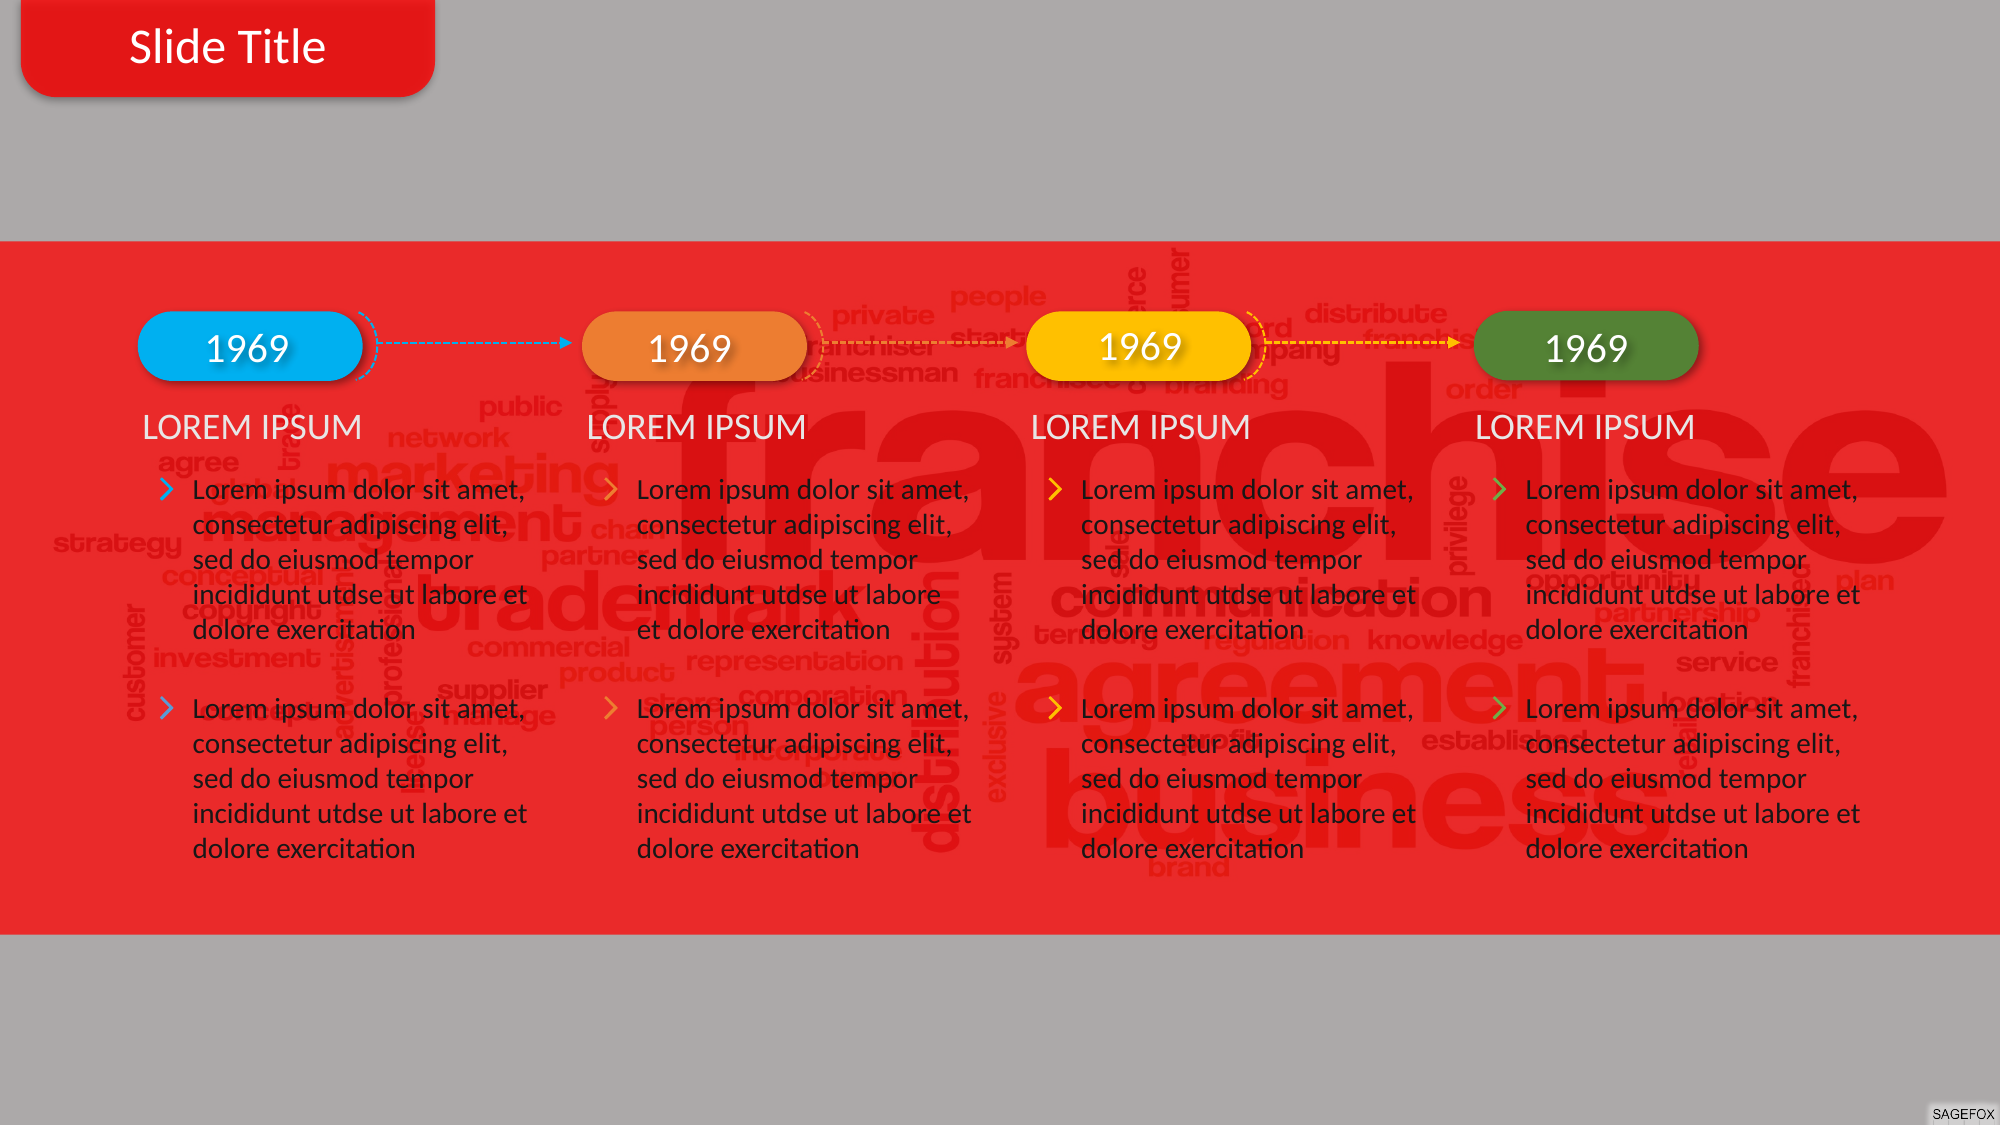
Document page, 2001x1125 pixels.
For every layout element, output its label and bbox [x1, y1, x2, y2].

text_box [324, 310, 573, 381]
text_box [1473, 310, 1699, 381]
text_box [1016, 394, 1436, 874]
text_box [0, 241, 2000, 935]
text_box [137, 311, 363, 381]
text_box [1212, 310, 1461, 381]
text_box [1026, 311, 1252, 381]
text_box [770, 310, 1019, 381]
text_box [20, 0, 436, 98]
text_box [127, 394, 554, 874]
text_box [1460, 394, 1904, 874]
text_box [571, 394, 998, 874]
picture [1929, 1108, 1997, 1125]
text_box [581, 311, 807, 381]
